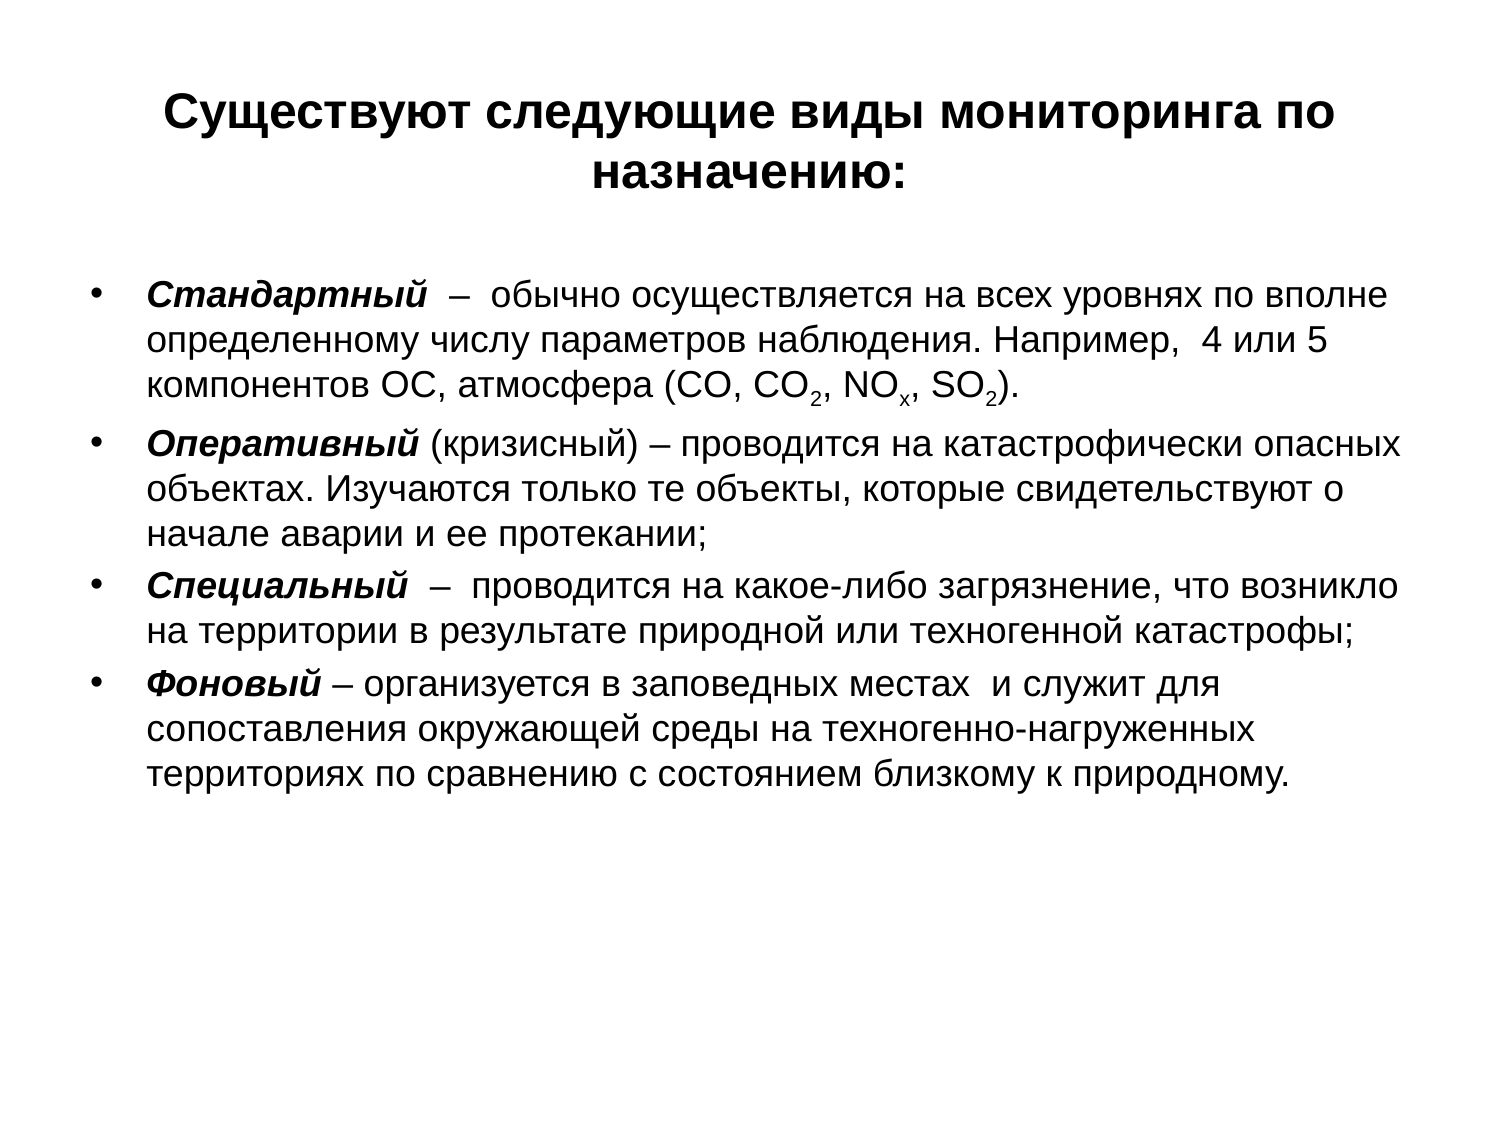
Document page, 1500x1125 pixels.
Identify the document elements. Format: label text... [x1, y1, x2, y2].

title Существуют следующие виды мониторинга по назначению: [74, 44, 1426, 233]
list Стандартный – обычно осуществляется на всех уровнях по вполне определенному числу параметров наблюдения. Например, 4 или 5 компонентов ОС, атмосфера (CO, CO2, NOx, SO2). Оперативный (кризисный) – проводится на катастрофически опасных объектах. Изучаются только те объекты, которые свидетельствуют о начале аварии и ее протекании; Специальный – проводится на какое-либо загрязнение, что возникло на территории в результате природной или техногенной катастрофы; Фоновый – организуется в заповедных местах и служит для сопоставления окружающей среды на техногенно-нагруженных территориях по сравнению с состоянием близкому к природному. [74, 262, 1426, 1006]
